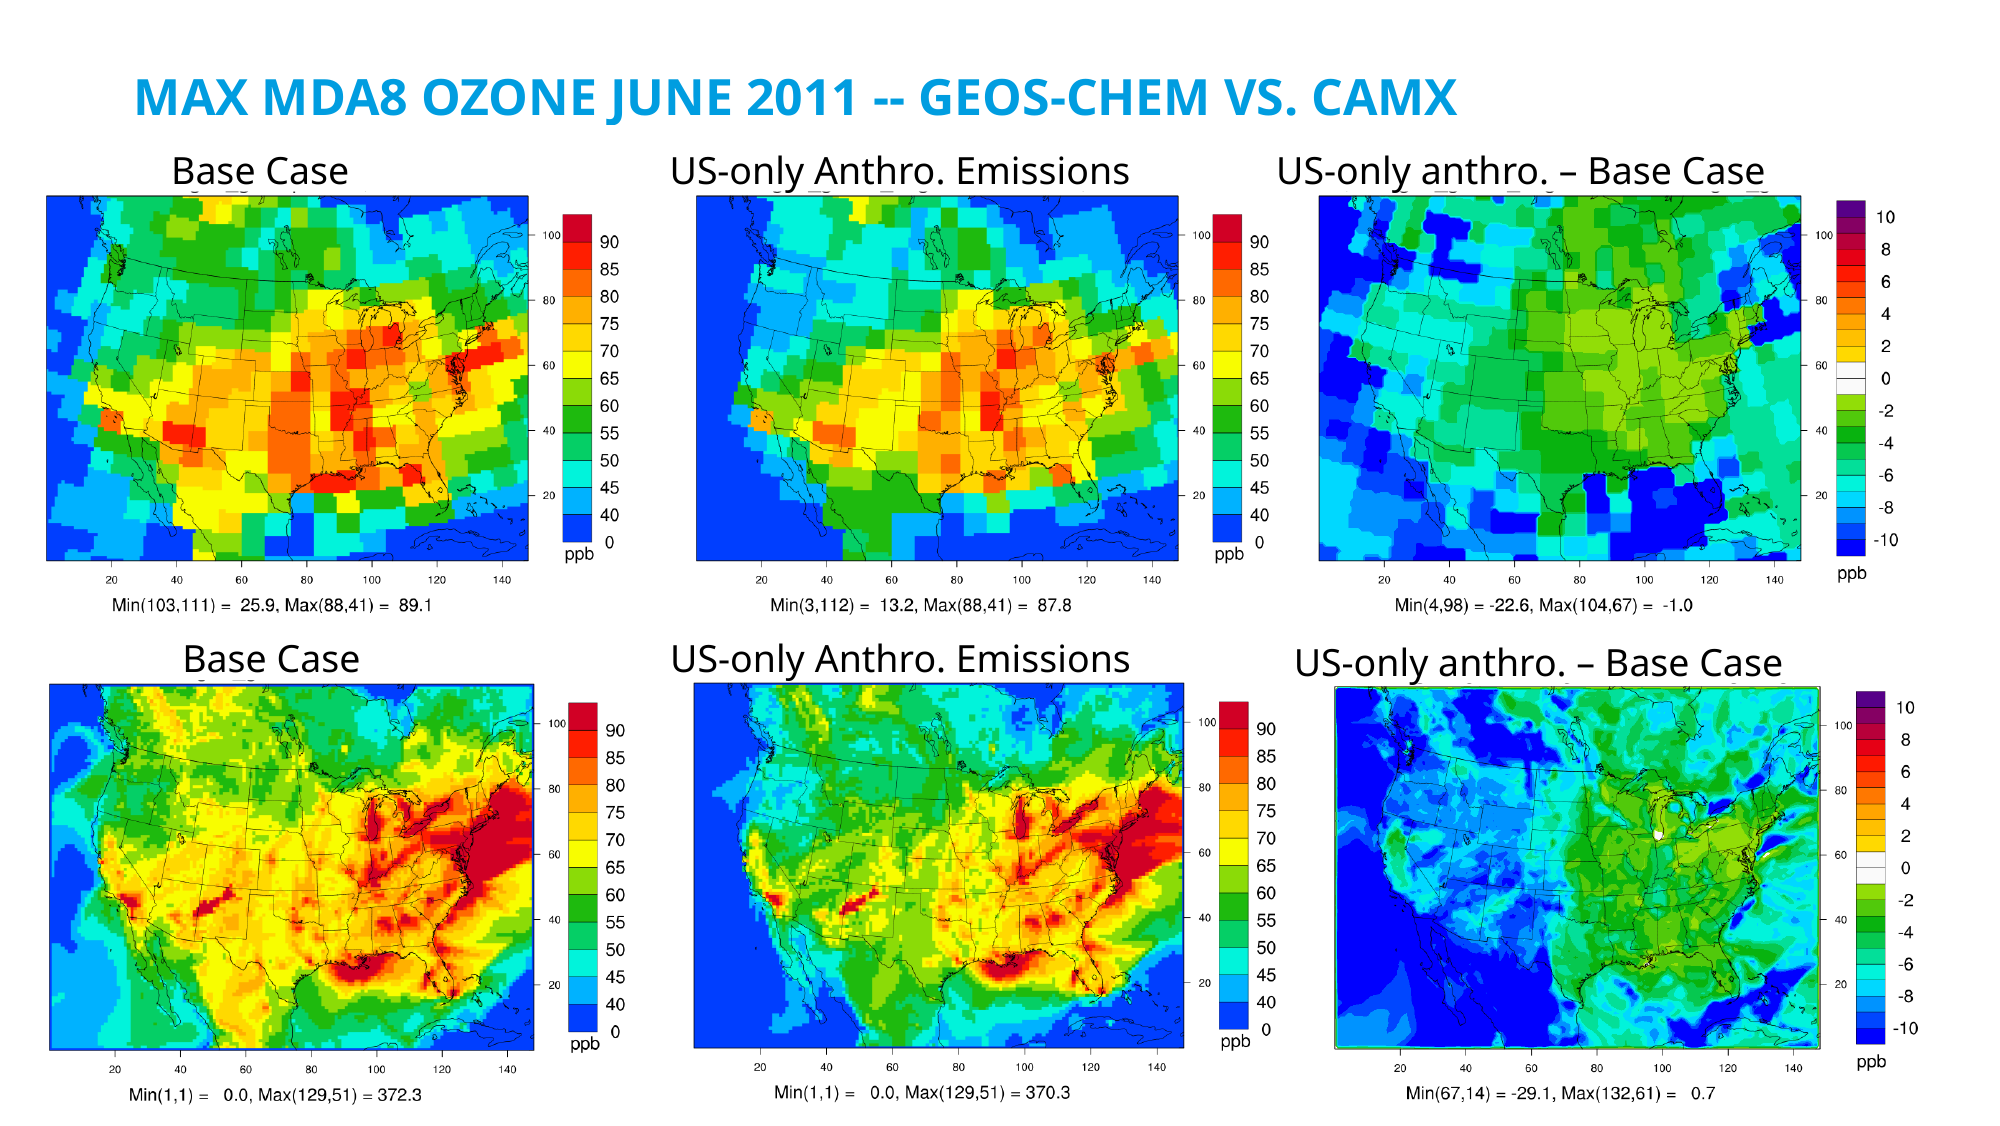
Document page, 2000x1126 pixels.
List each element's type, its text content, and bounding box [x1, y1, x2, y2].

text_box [1248, 616, 1940, 1124]
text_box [24, 124, 623, 615]
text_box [27, 613, 622, 1126]
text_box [625, 615, 1243, 1121]
title Max mda8 ozone June 2011 -- GEOS-Chem vs. CAMx [133, 62, 1867, 123]
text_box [1231, 124, 1919, 636]
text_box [624, 124, 1229, 614]
